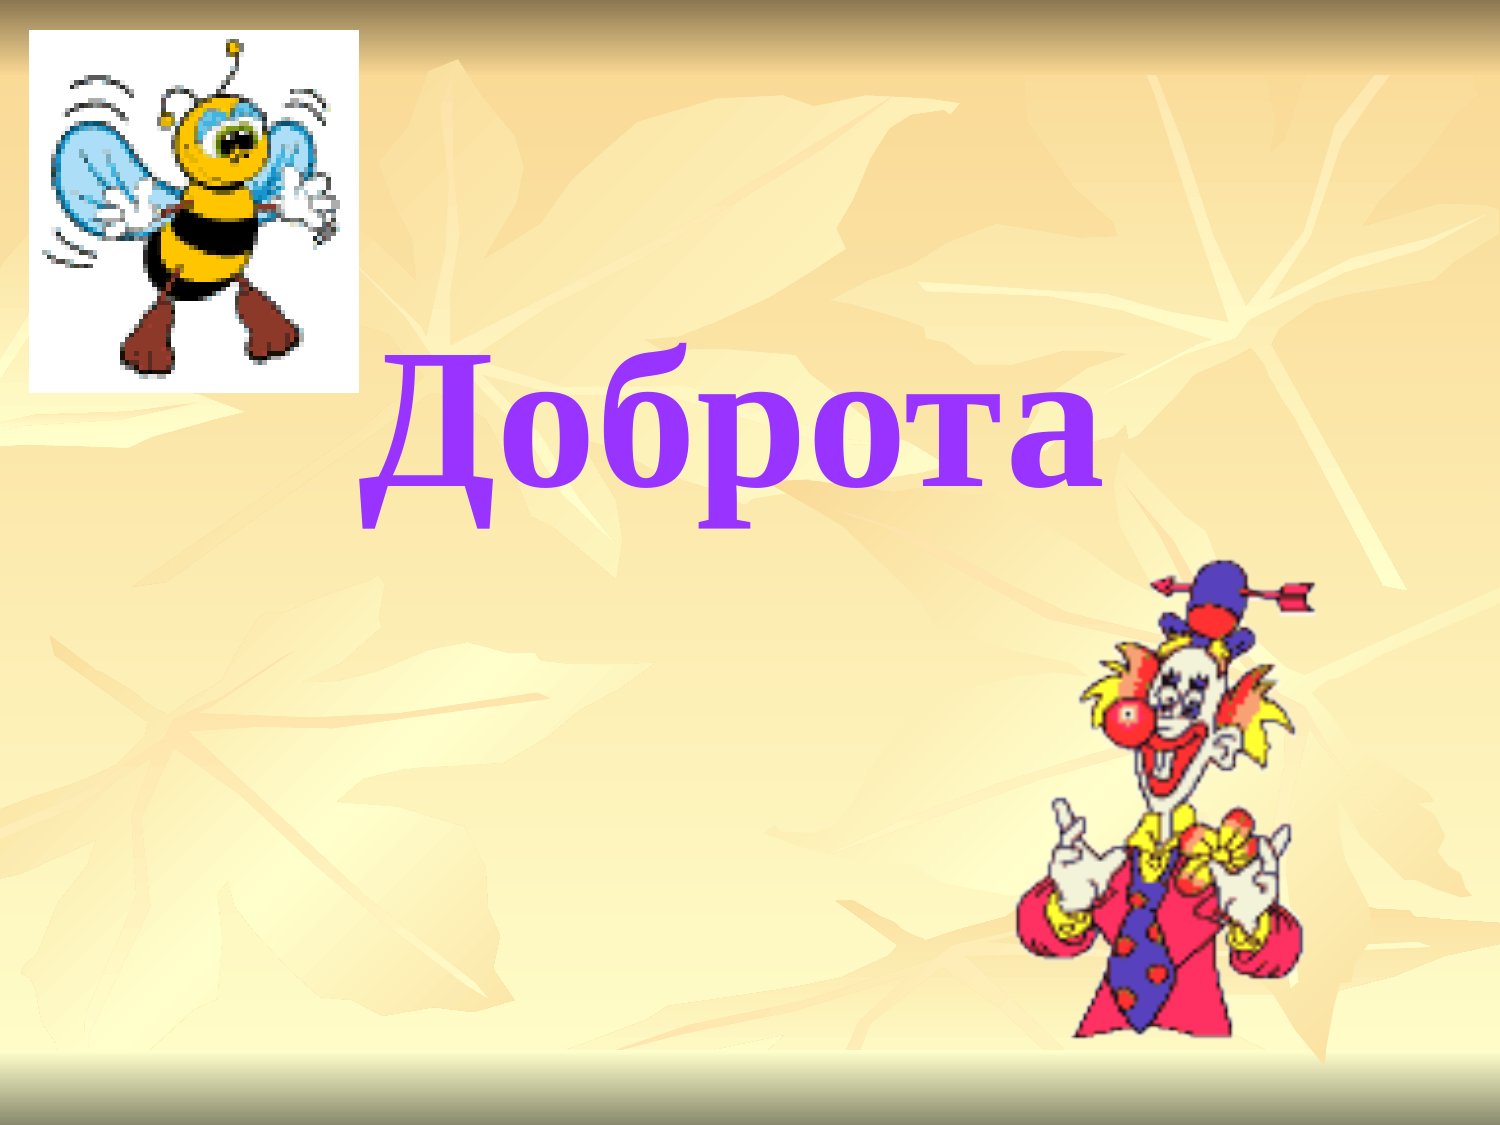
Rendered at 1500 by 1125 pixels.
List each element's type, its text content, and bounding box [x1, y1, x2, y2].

picture [820, 550, 1368, 1052]
title Доброта [112, 162, 1376, 651]
picture [29, 30, 359, 393]
